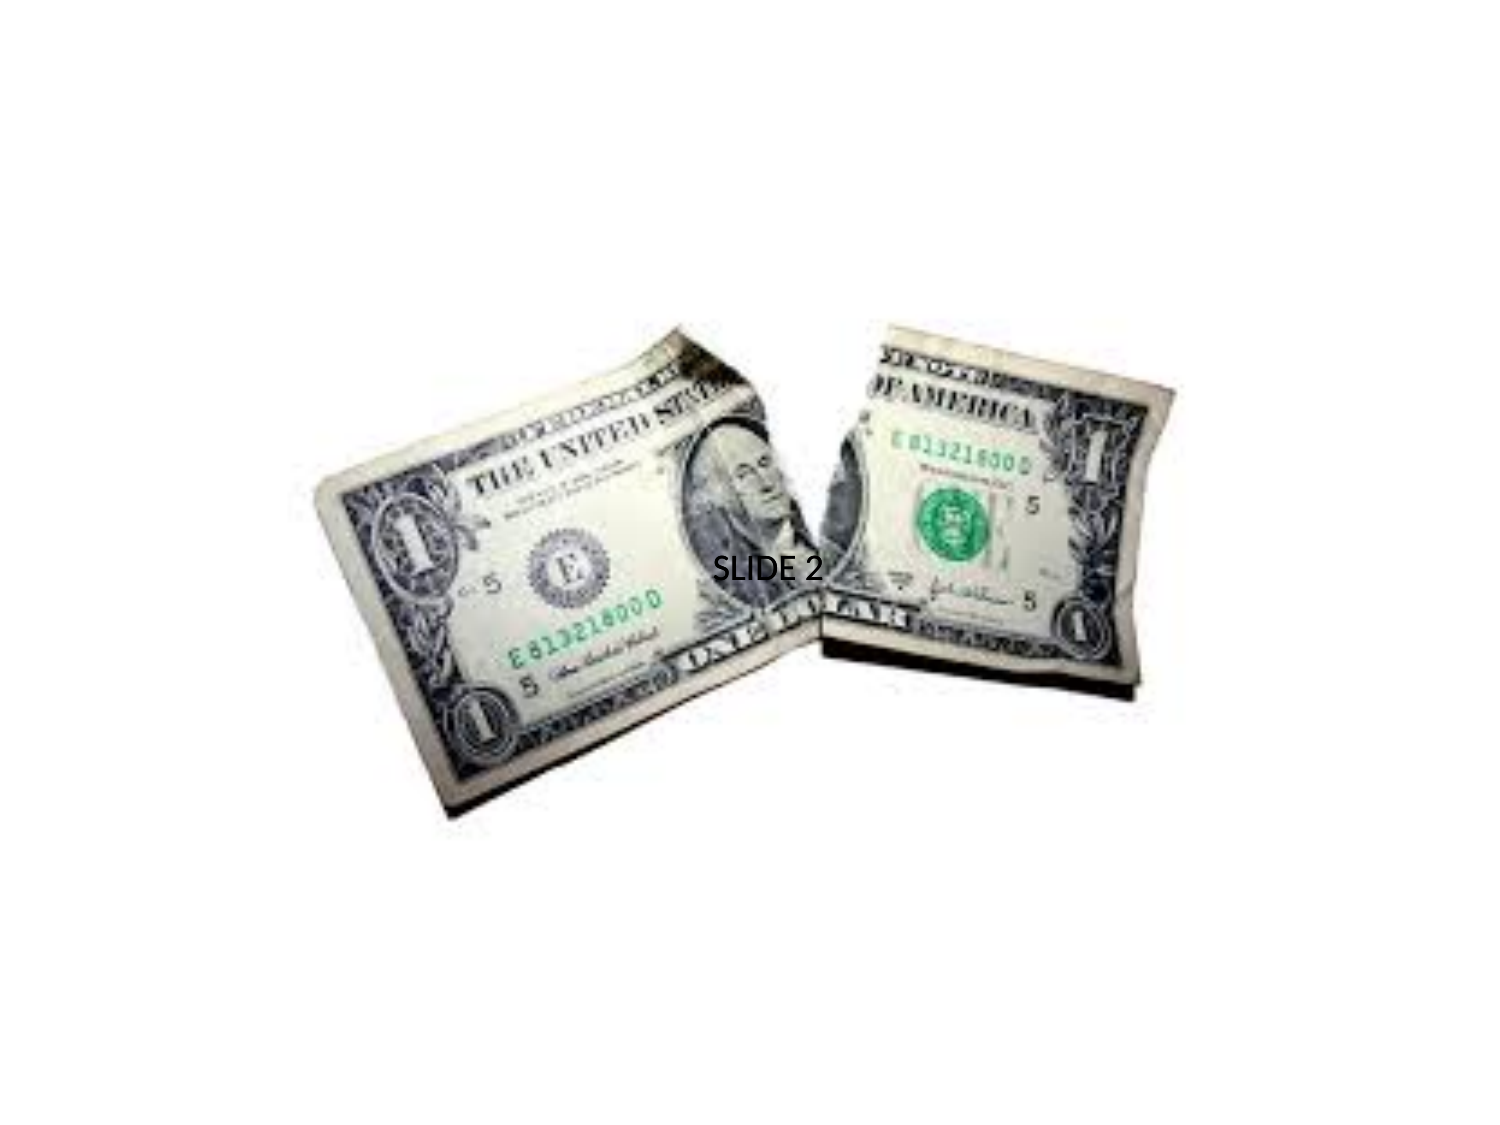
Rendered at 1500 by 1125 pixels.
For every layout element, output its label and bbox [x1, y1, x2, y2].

picture [203, 263, 1297, 862]
